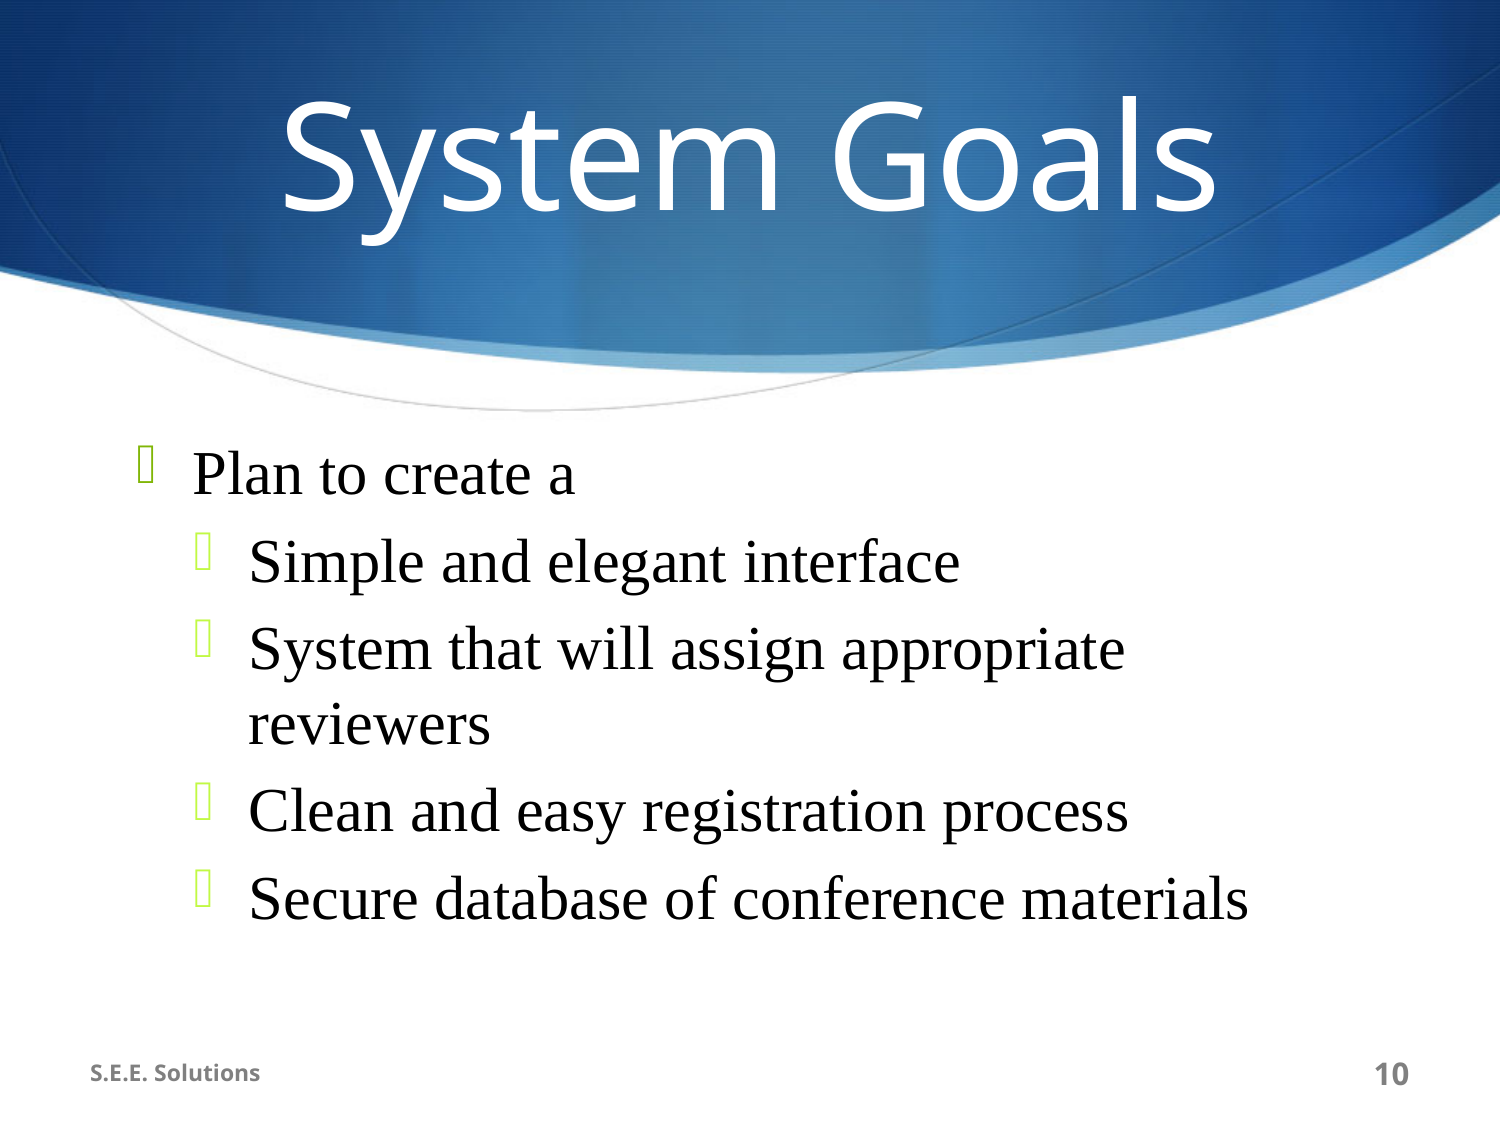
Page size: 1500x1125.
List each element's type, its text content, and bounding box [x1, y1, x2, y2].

title System Goals [75, 56, 1425, 245]
list Plan to create a Simple and elegant interface System that will assign appropriate reviewers Clean and easy registration process Secure database of conference materials [121, 424, 1379, 961]
picture [0, 0, 1500, 1125]
footer 10 [949, 1042, 1425, 1103]
slide_number S.E.E. Solutions [75, 1042, 425, 1103]
